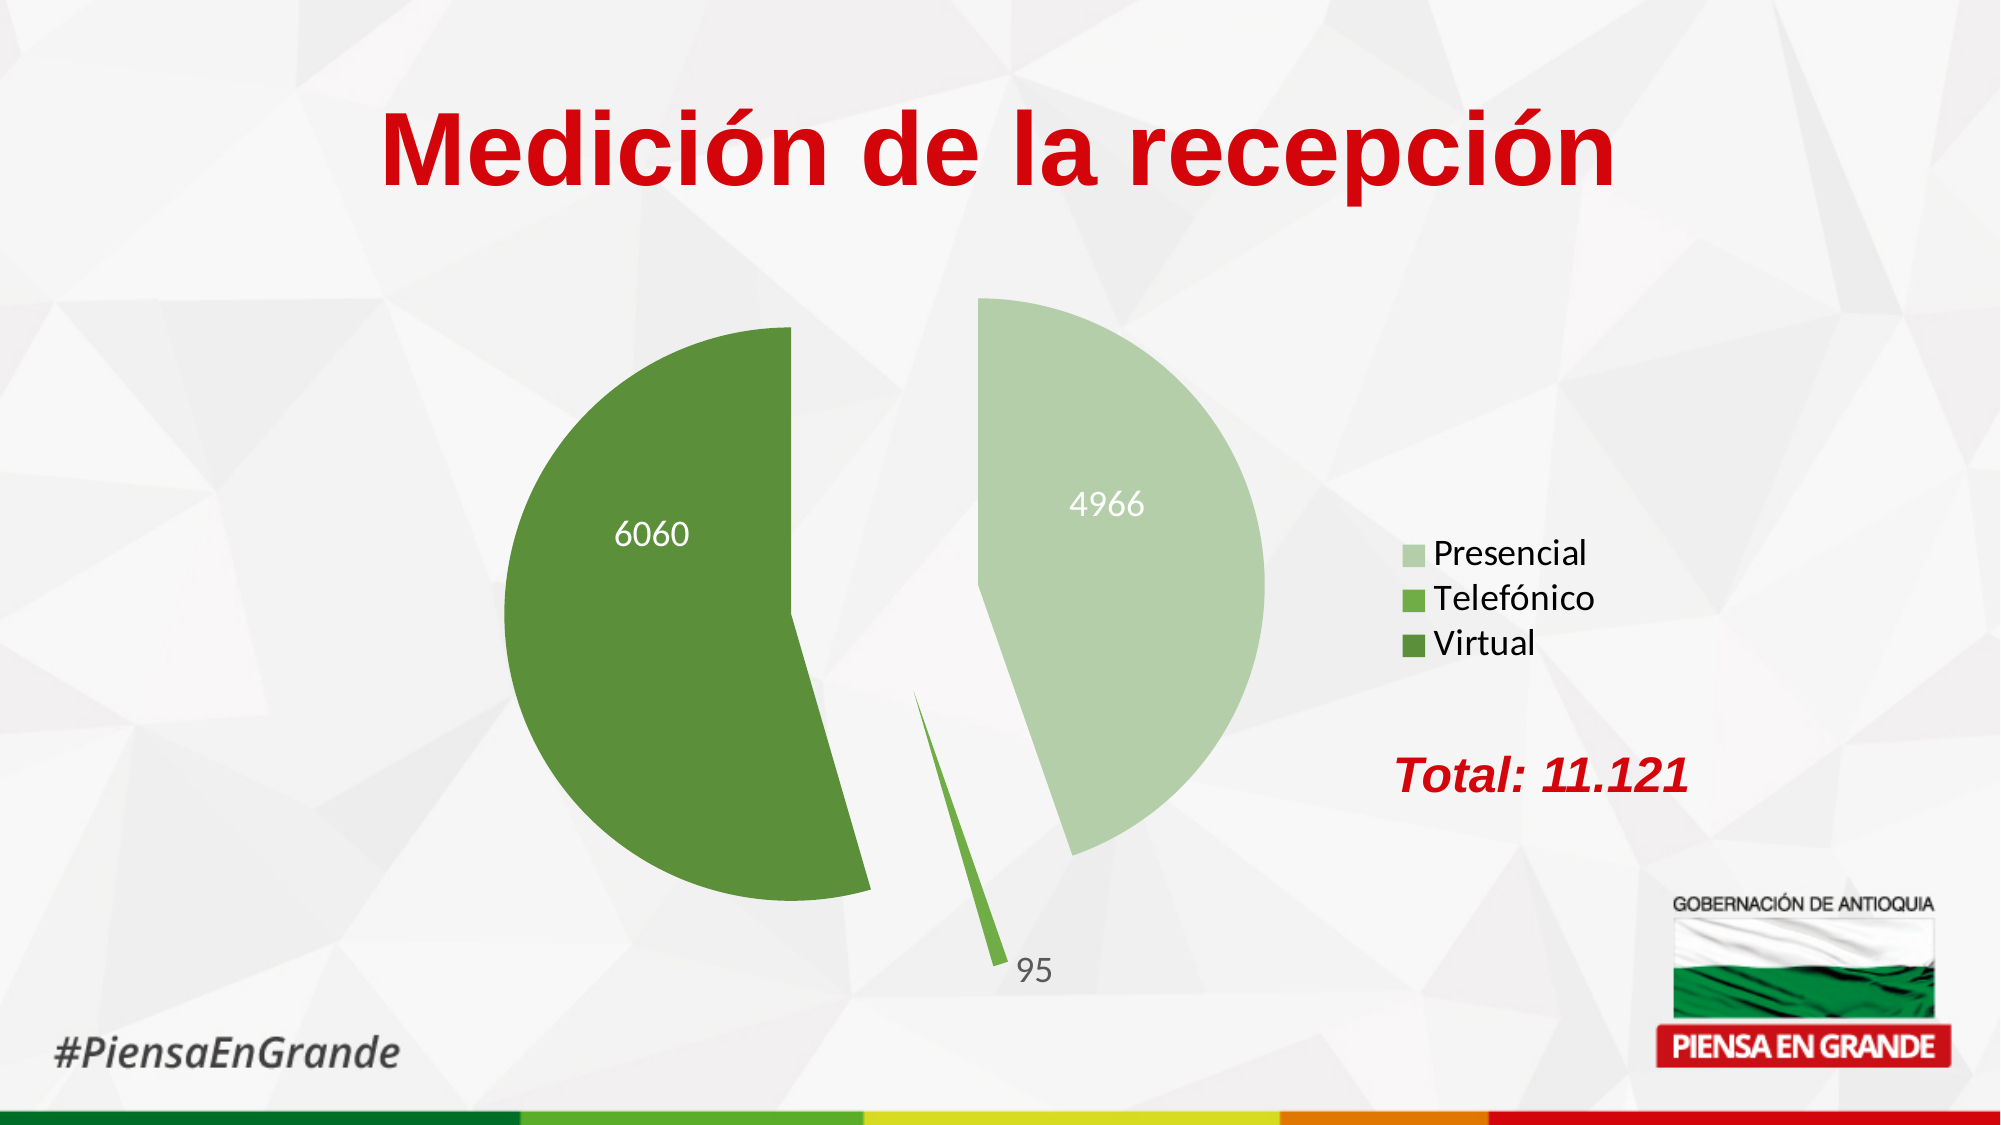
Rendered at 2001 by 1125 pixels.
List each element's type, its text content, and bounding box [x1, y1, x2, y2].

chart [379, 203, 1621, 999]
list [137, 299, 1863, 1014]
title Medición de la recepción [317, 87, 1683, 216]
picture [0, 0, 2001, 1125]
text_box Total: 11.121 [1621, 727, 1718, 824]
